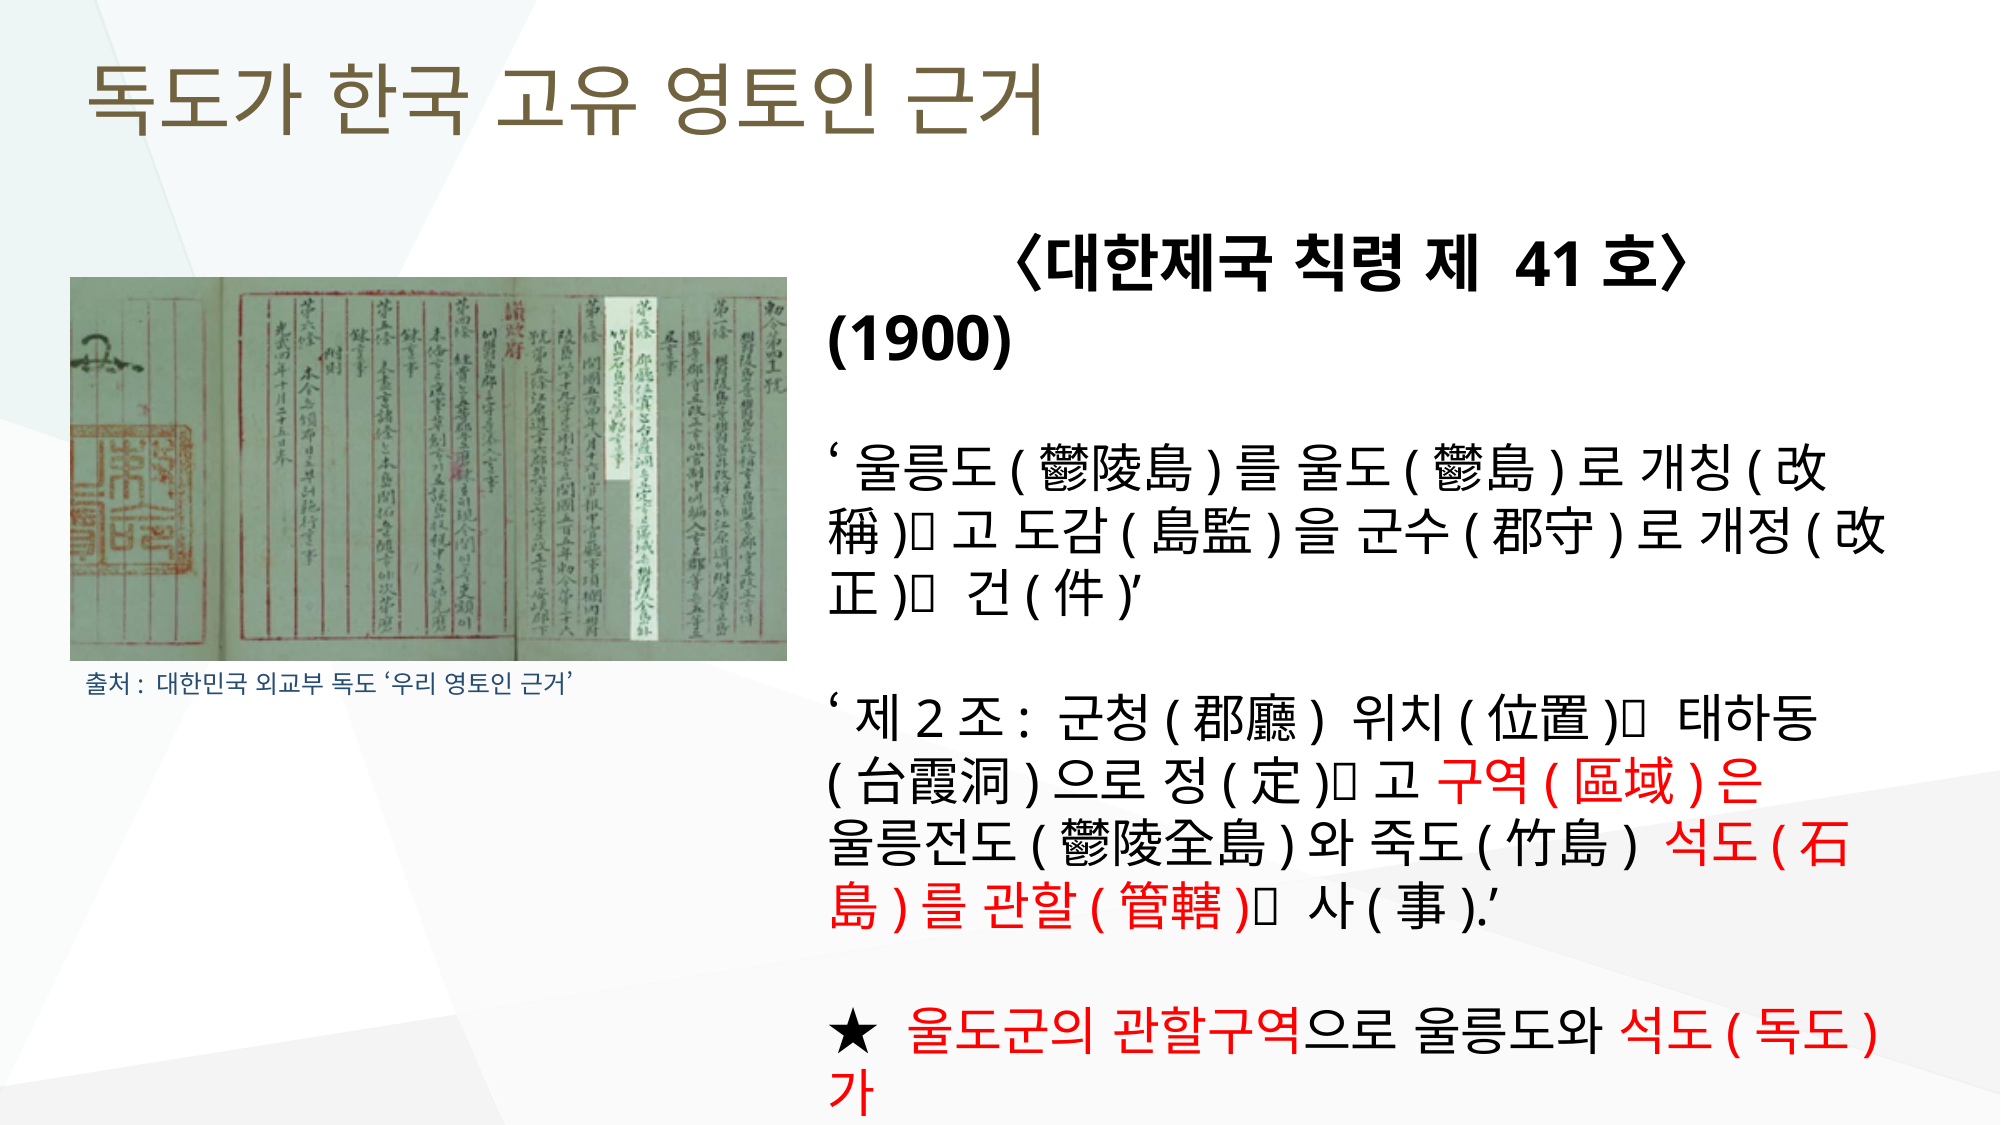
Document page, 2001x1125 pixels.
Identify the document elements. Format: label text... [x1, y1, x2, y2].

text_box 〈대한제국 칙령 제 41호〉(1900) ‘울릉도(鬱陵島)를 울도(鬱島)로 개칭(改稱)고 도감(島監)을 군수(郡守)로 개정(改正) 건(件)’ ‘제2조: 군청(郡廳) 위치(位置) 태하동(台霞洞)으로 정(定)고 구역(區域)은 울릉전도(鬱陵全島)와 죽도(竹島) 석도(石島)를 관할(管轄) 사(事).’ ★ 울도군의 관할구역으로 울릉도와 석도(독도)가 있음을 명시. → 행정적 관리 공인. [812, 216, 1925, 1044]
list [70, 277, 787, 662]
title 독도가 한국 고유 영토인 근거 [70, 20, 1925, 175]
text_box 출처: 대한민국 외교부 독도 ‘우리 영토인 근거’ [70, 661, 1275, 706]
